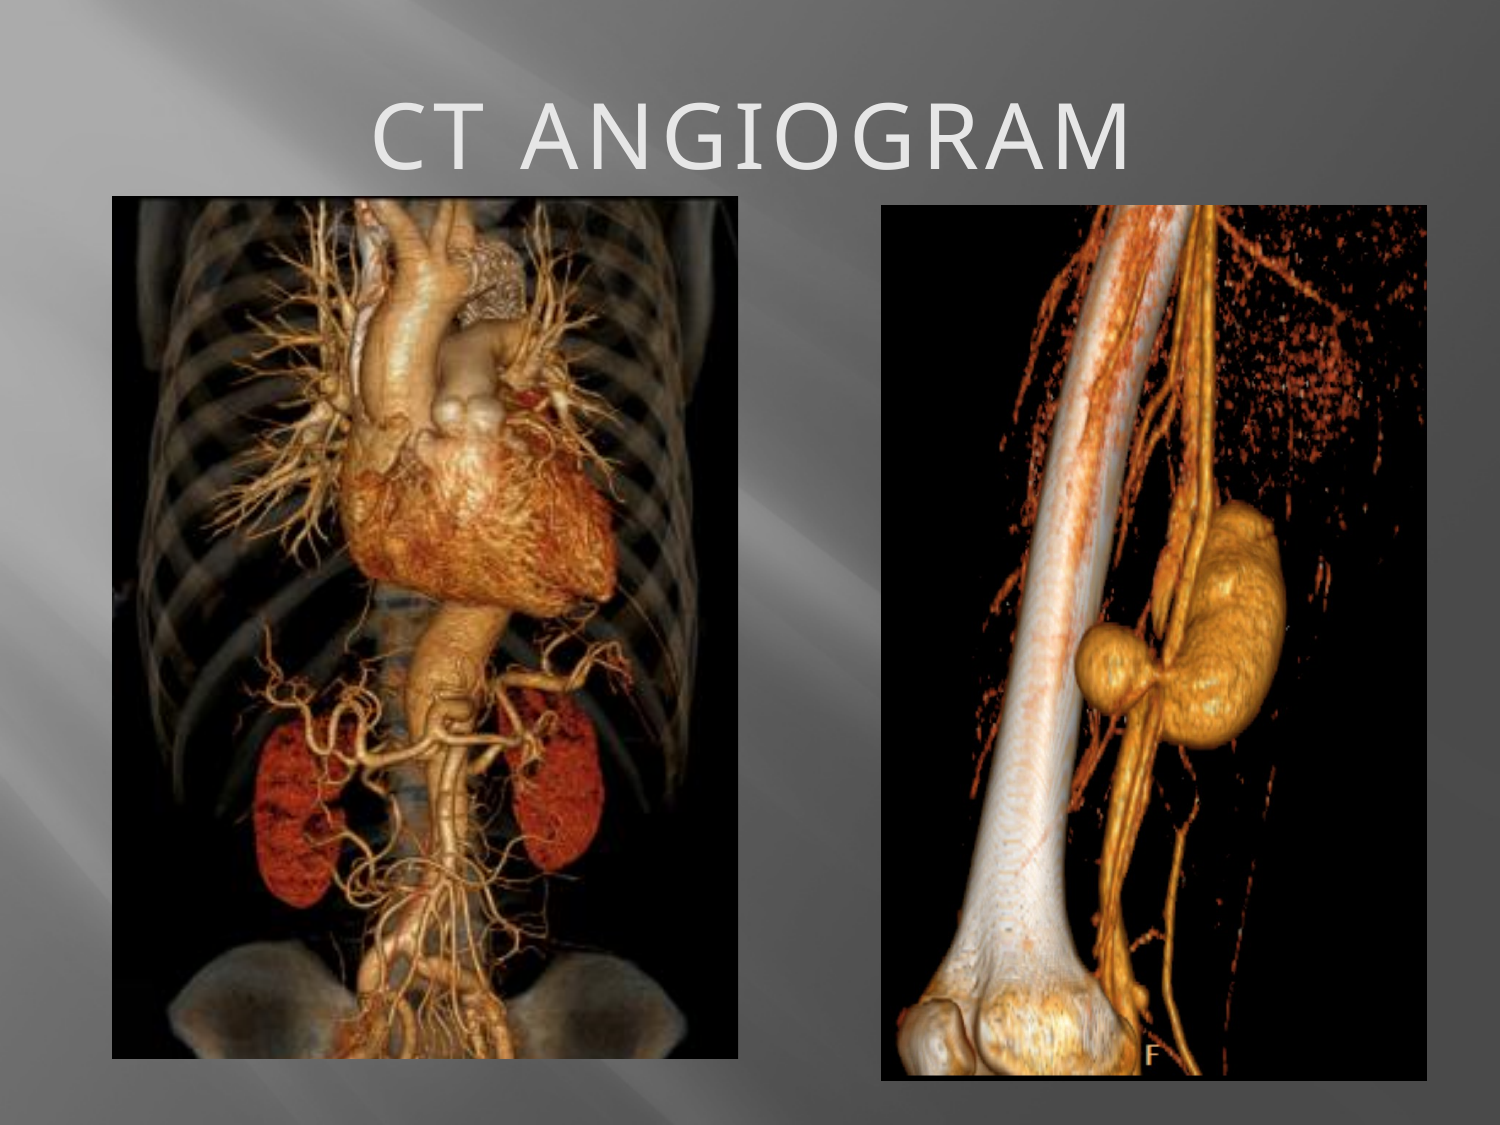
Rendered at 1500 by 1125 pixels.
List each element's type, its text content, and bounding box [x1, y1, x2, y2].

picture [111, 195, 739, 1059]
picture [880, 205, 1427, 1081]
text_box CT Angiogram [76, 30, 1427, 188]
